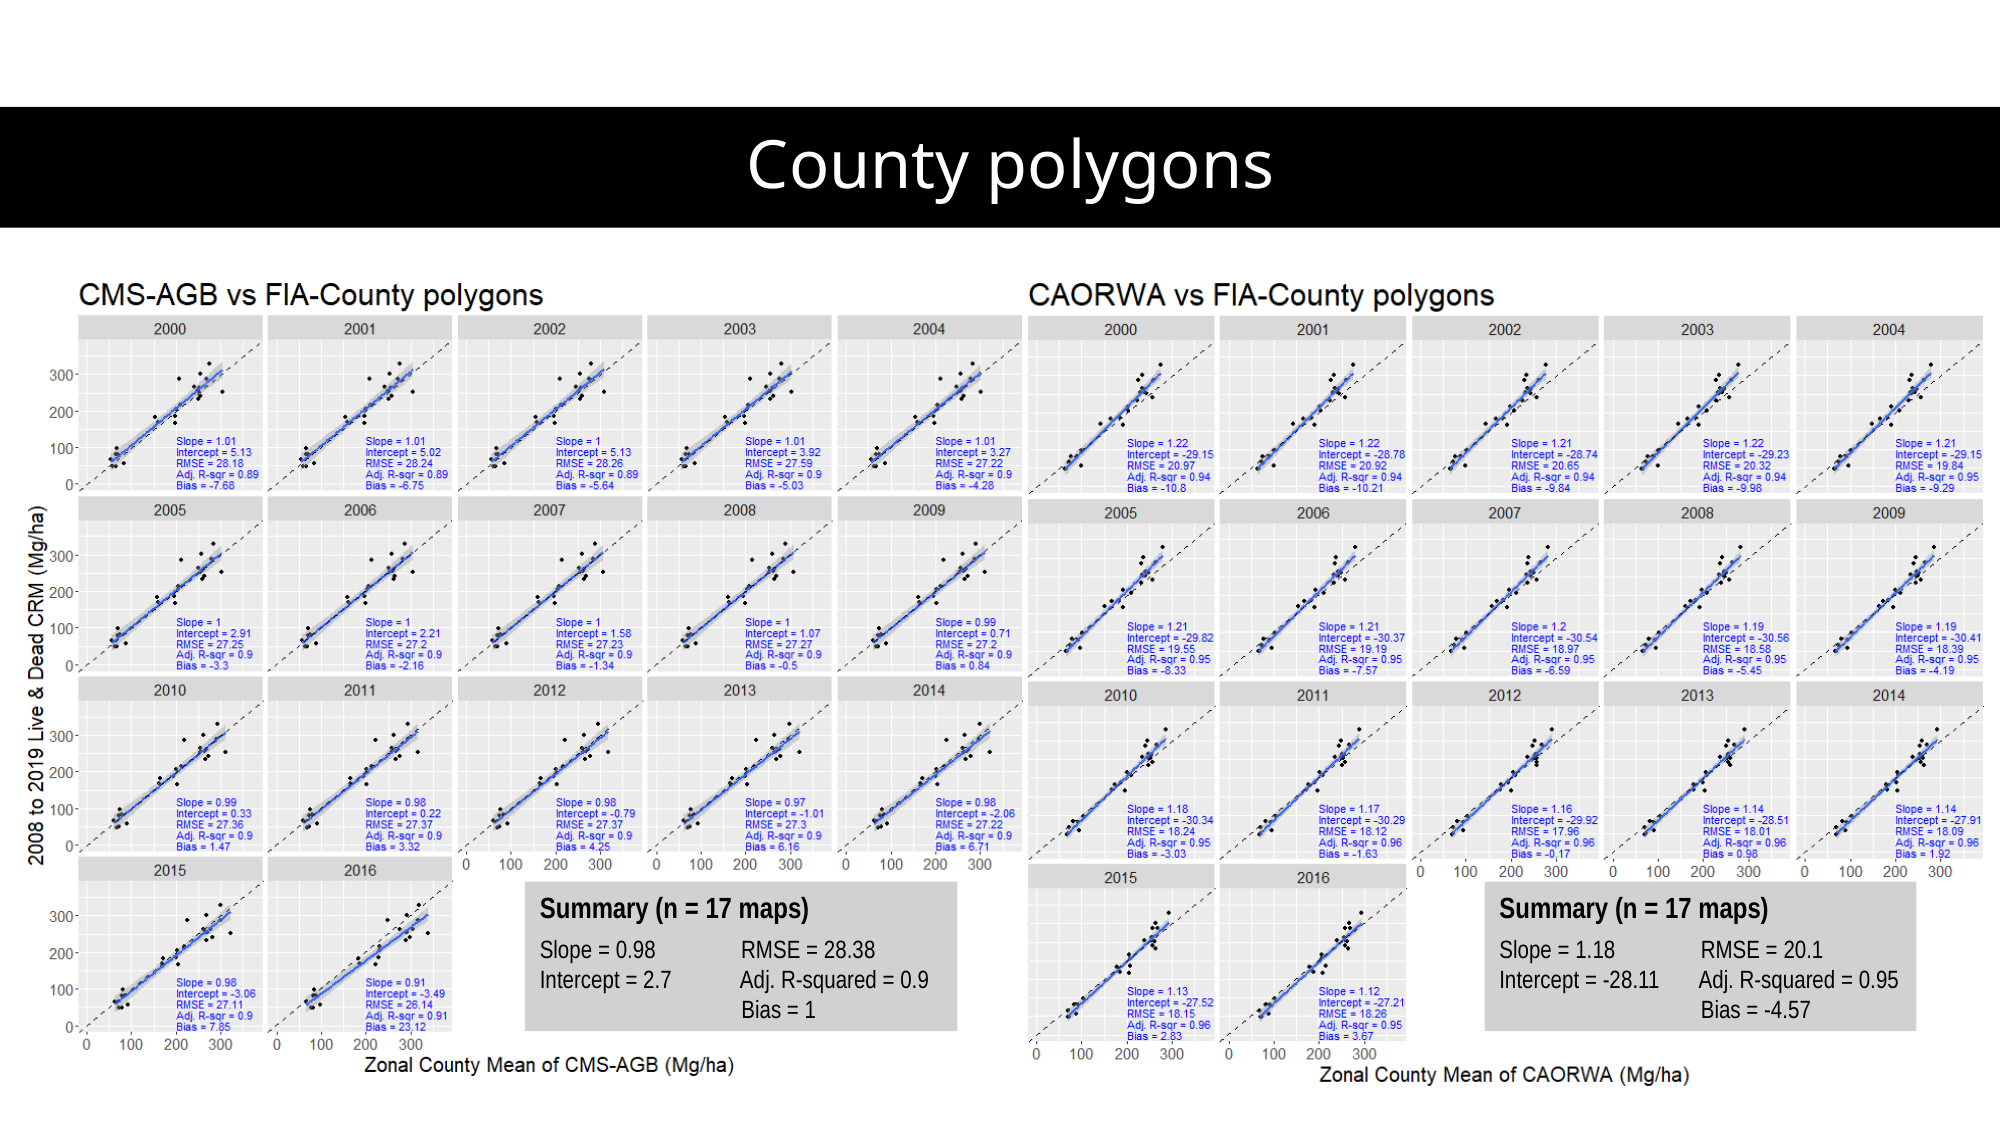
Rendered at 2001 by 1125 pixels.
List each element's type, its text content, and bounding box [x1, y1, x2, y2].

title County polygons [91, 105, 1931, 228]
picture [21, 276, 2000, 1091]
text_box [0, 106, 2000, 229]
